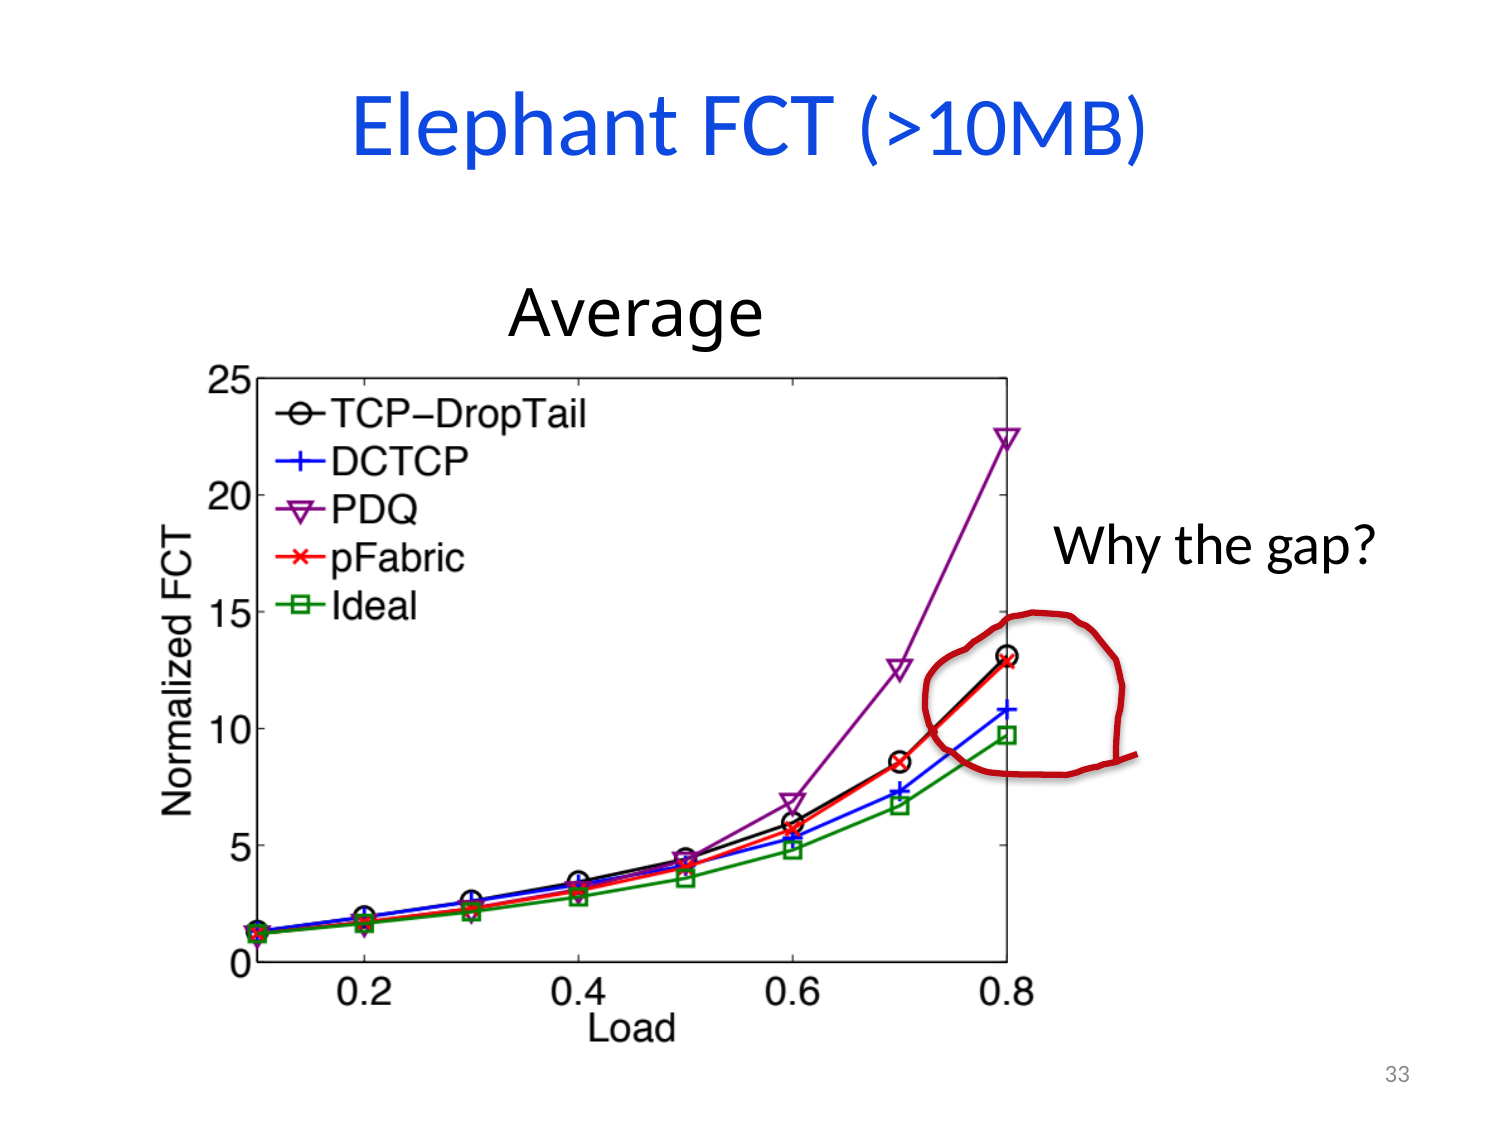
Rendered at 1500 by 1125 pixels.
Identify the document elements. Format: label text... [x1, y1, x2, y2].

text_box Average [387, 262, 888, 348]
slide_number 33 [1074, 1042, 1425, 1103]
picture [149, 349, 1040, 1051]
title Elephant FCT (>10MB) [0, 24, 1500, 213]
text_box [924, 498, 1500, 776]
